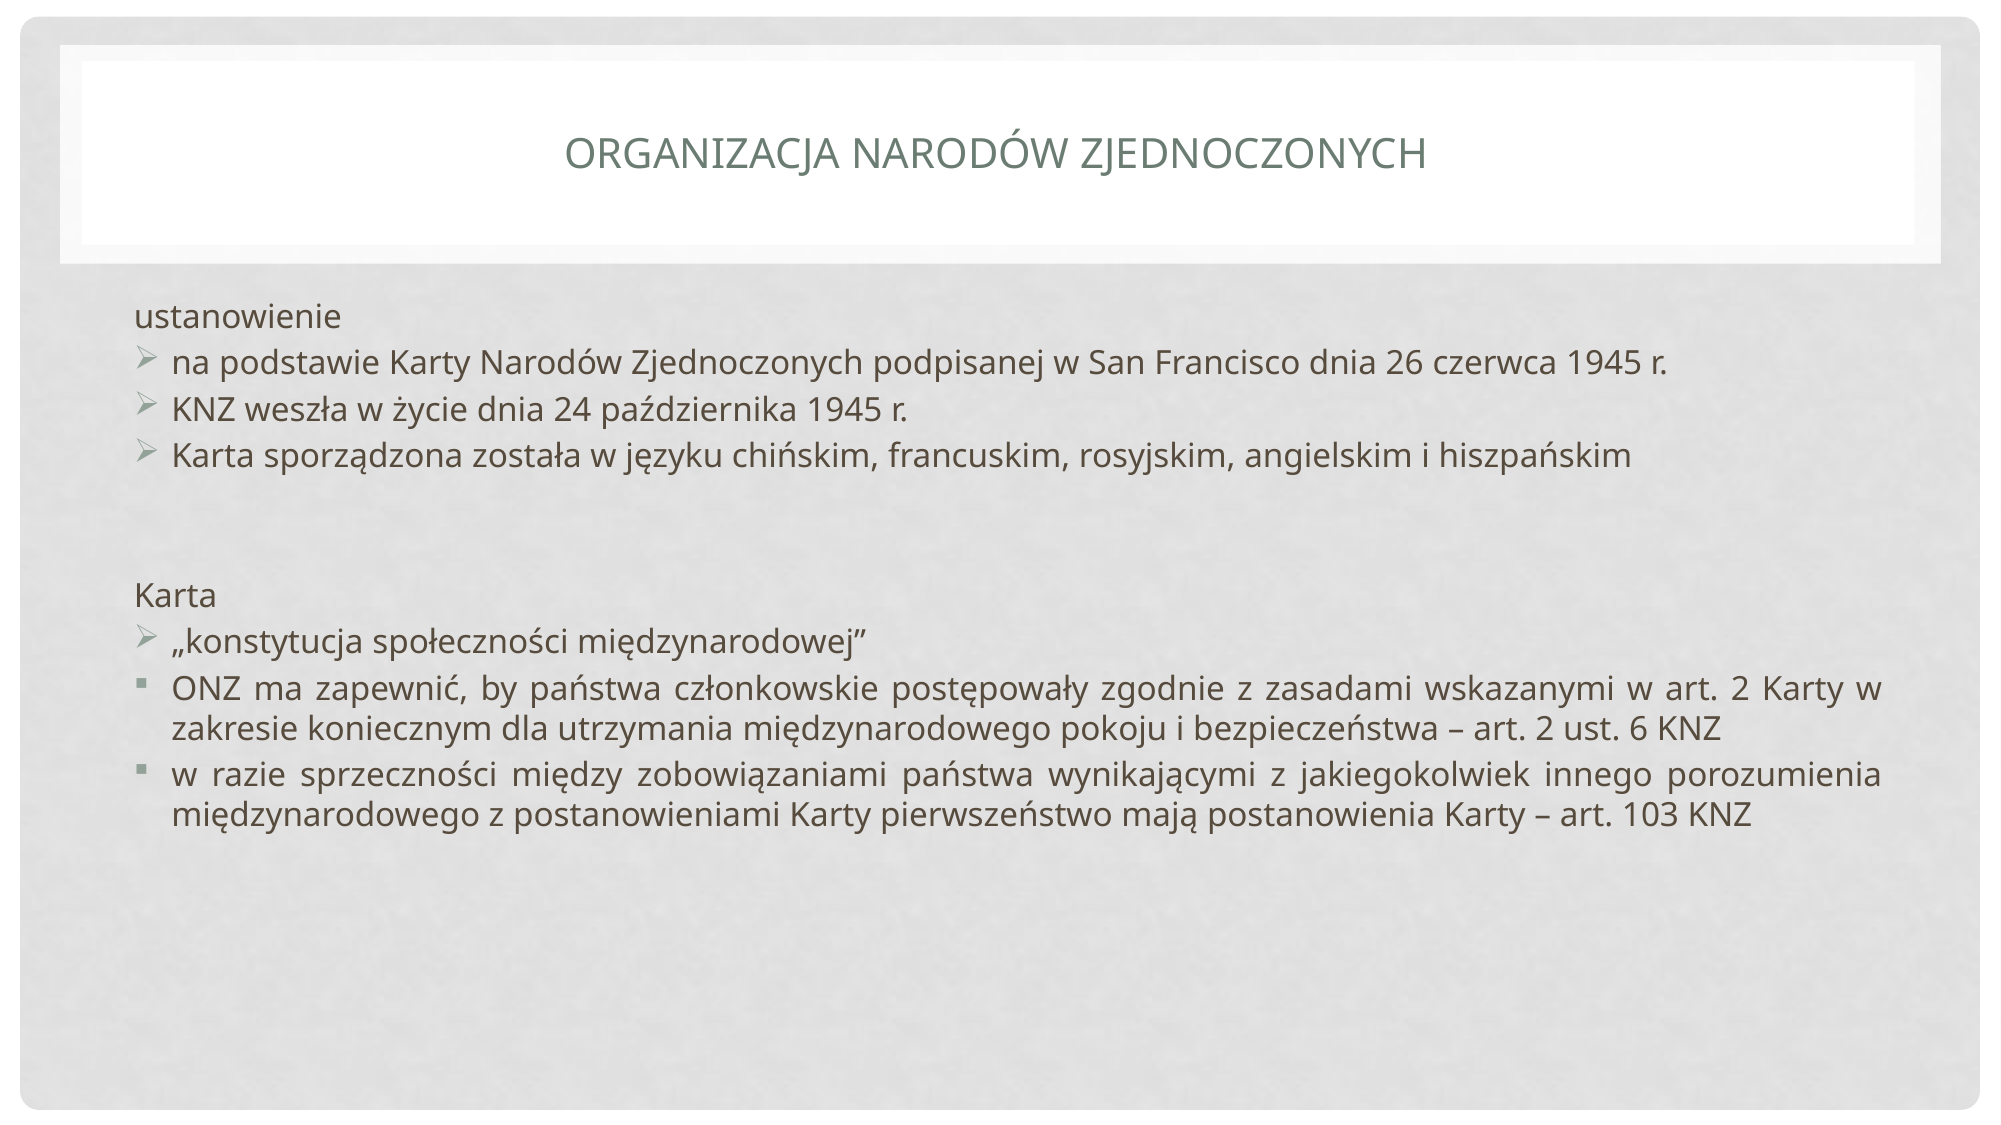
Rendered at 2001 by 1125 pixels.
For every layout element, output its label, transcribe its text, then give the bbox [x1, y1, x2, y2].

title Organizacja narodów zjednoczonych [93, 66, 1900, 238]
list ustanowienie na podstawie Karty Narodów Zjednoczonych podpisanej w San Francisco dnia 26 czerwca 1945 r. KNZ weszła w życie dnia 24 października 1945 r. Karta sporządzona została w języku chińskim, francuskim, rosyjskim, angielskim i hiszpańskim Karta „konstytucja społeczności międzynarodowej” ONZ ma zapewnić, by państwa członkowskie postępowały zgodnie z zasadami wskazanymi w art. 2 Karty w zakresie koniecznym dla utrzymania międzynarodowego pokoju i bezpieczeństwa – art. 2 ust. 6 KNZ w razie sprzeczności między zobowiązaniami państwa wynikającymi z jakiegokolwiek innego porozumienia międzynarodowego z postanowieniami Karty pierwszeństwo mają postanowienia Karty – art. 103 KNZ [99, 287, 1900, 1079]
